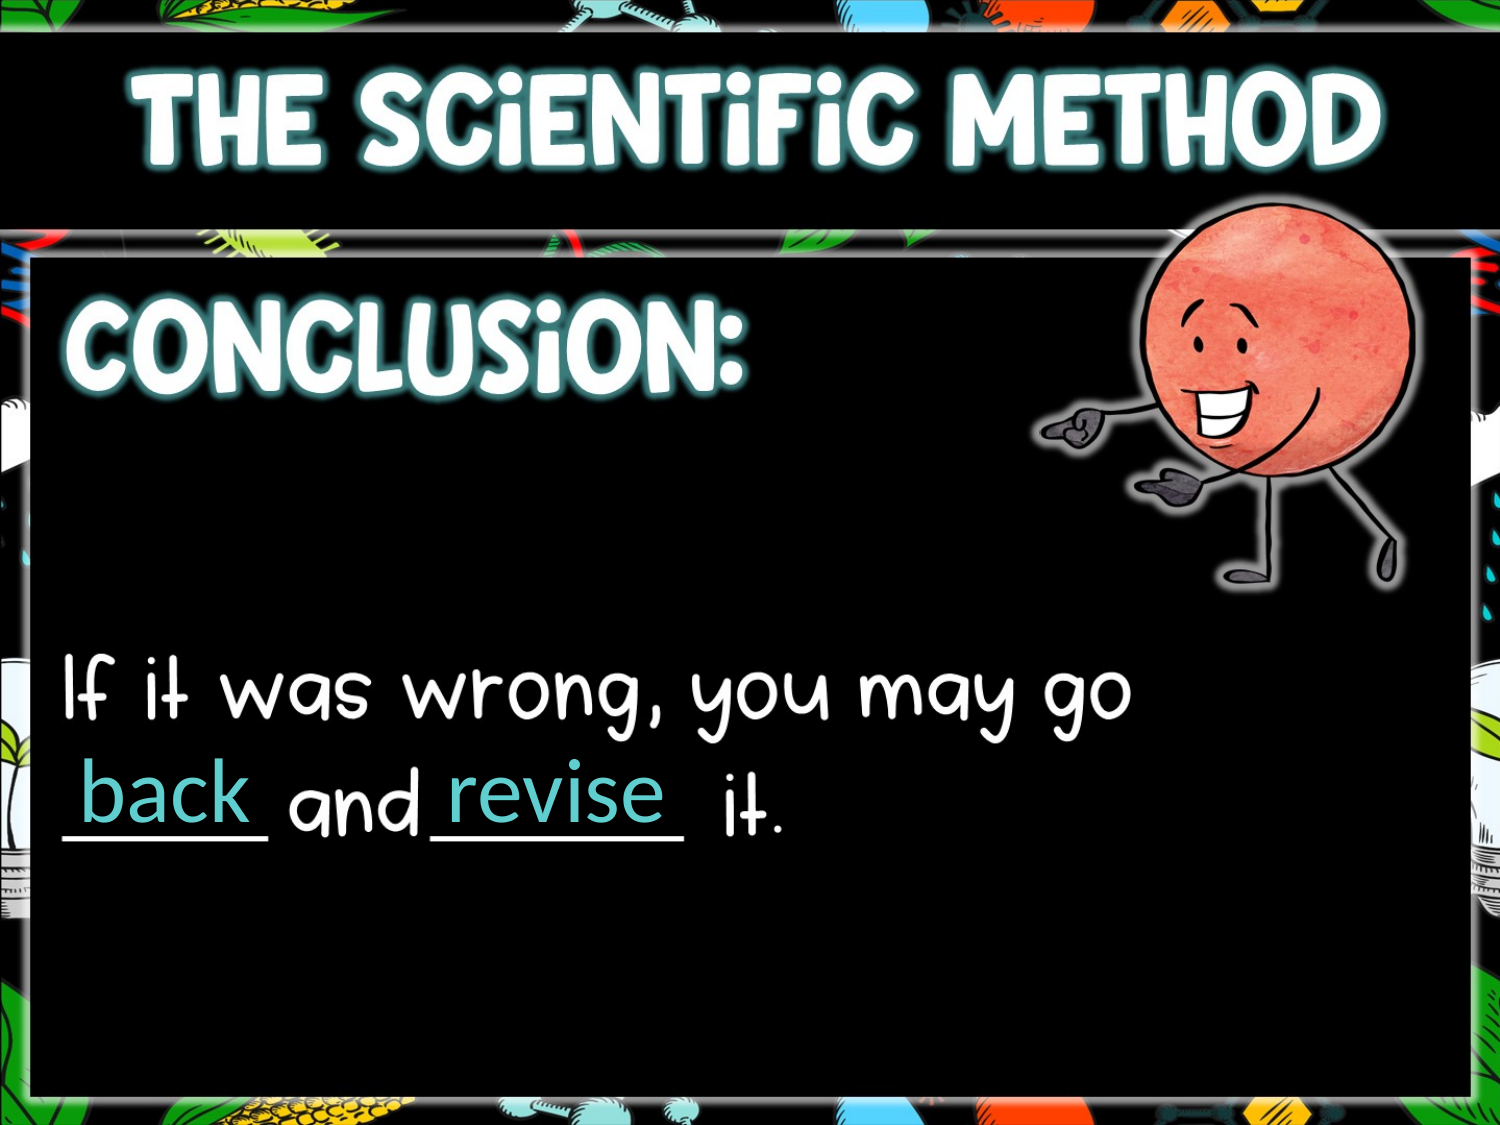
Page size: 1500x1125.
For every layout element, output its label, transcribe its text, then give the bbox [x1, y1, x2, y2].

picture [0, 0, 1500, 1125]
text_box revise [431, 723, 682, 848]
text_box back [63, 723, 266, 848]
